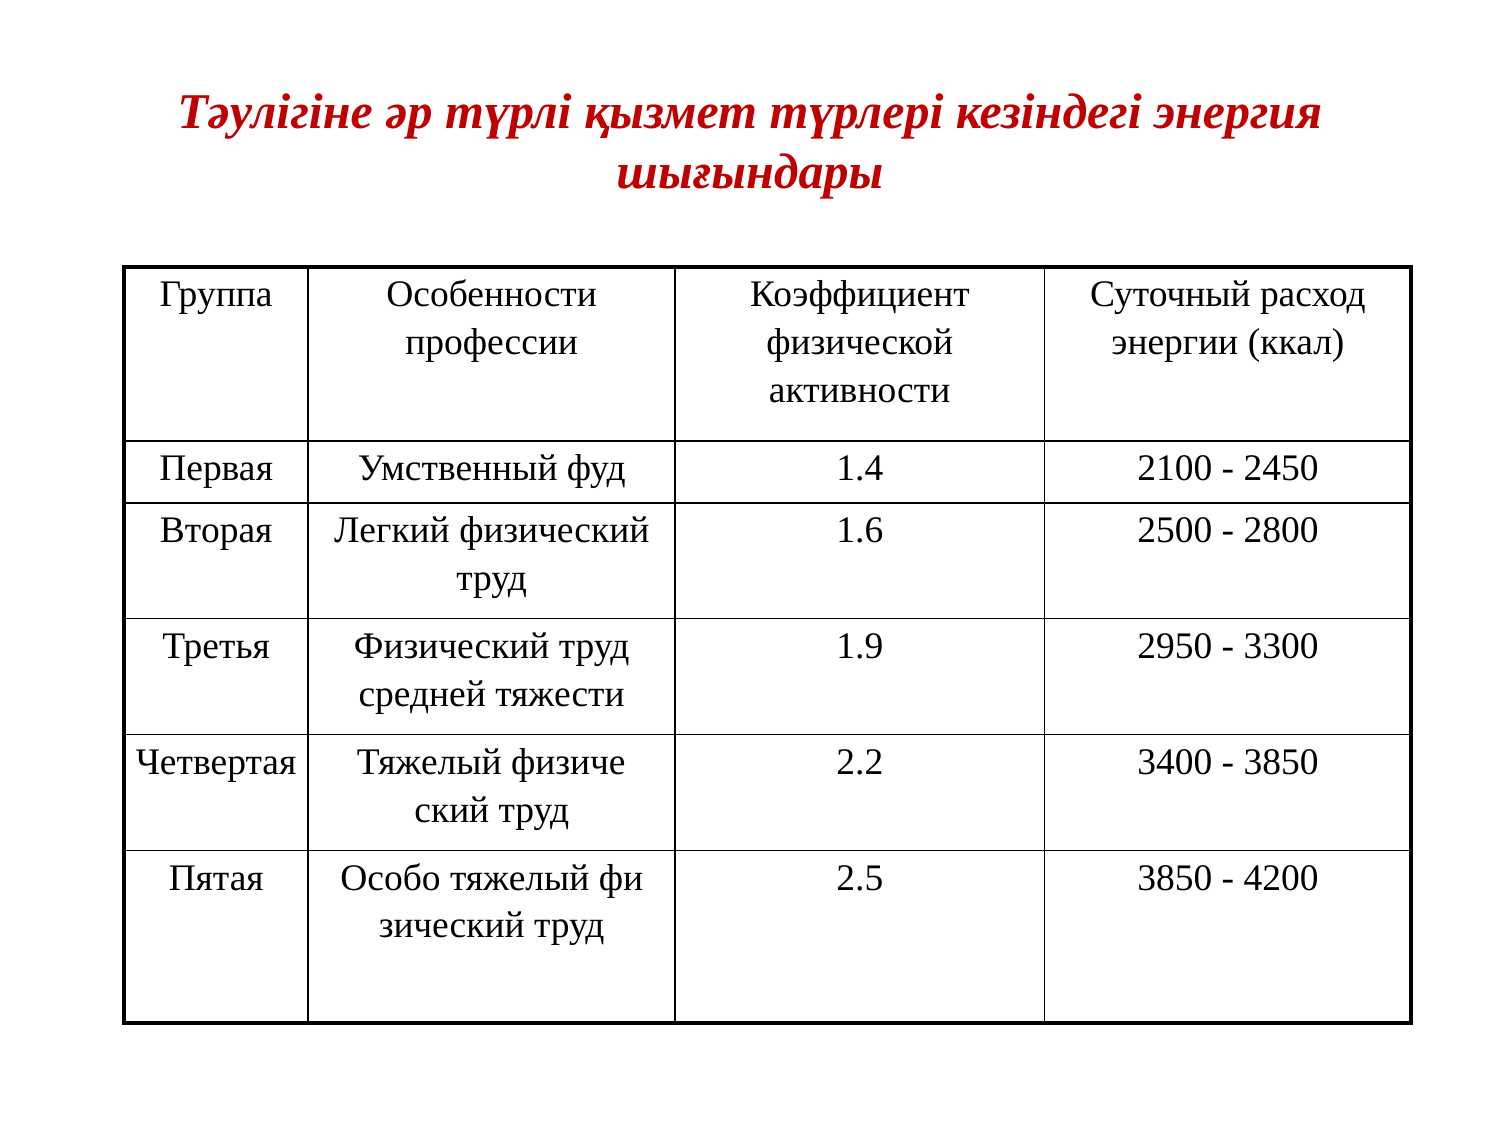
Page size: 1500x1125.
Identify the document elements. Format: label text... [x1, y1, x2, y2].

table_cell 3850 - 4200 [1045, 851, 1409, 1021]
table_cell 1.4 [676, 442, 1044, 502]
table_cell Третья [126, 619, 307, 734]
table_cell Вторая [126, 504, 307, 618]
table_header Коэффициент физической активности [676, 269, 1044, 440]
table_cell 2100 - 2450 [1045, 442, 1409, 502]
title Тәулігіне әр түрлі қызмет түрлері кезіндегі энергия шығындары [75, 45, 1425, 233]
table_cell Тяжелый физиче­ский труд [309, 735, 674, 850]
table_cell Физический труд средней тяжести [309, 619, 674, 734]
table_cell 2950 - 3300 [1045, 619, 1409, 734]
table_cell 2.5 [676, 851, 1044, 1021]
table_cell Пятая [126, 851, 307, 1021]
table_cell Первая [126, 442, 307, 502]
table_cell 2500 - 2800 [1045, 504, 1409, 618]
table_cell 1.6 [676, 504, 1044, 618]
table_cell Особо тяжелый фи­зический труд [309, 851, 674, 1021]
table_header Суточный расход энергии (ккал) [1045, 269, 1409, 440]
table_cell Четвертая [126, 735, 307, 850]
table_cell 1.9 [676, 619, 1044, 734]
table_header Особенности пpoфессии [309, 269, 674, 440]
table_cell Умственный фуд [309, 442, 674, 502]
table_cell 2.2 [676, 735, 1044, 850]
table_header Группа [126, 269, 307, 440]
table_cell 3400 - 3850 [1045, 735, 1409, 850]
table_cell Легкий физический труд [309, 504, 674, 618]
